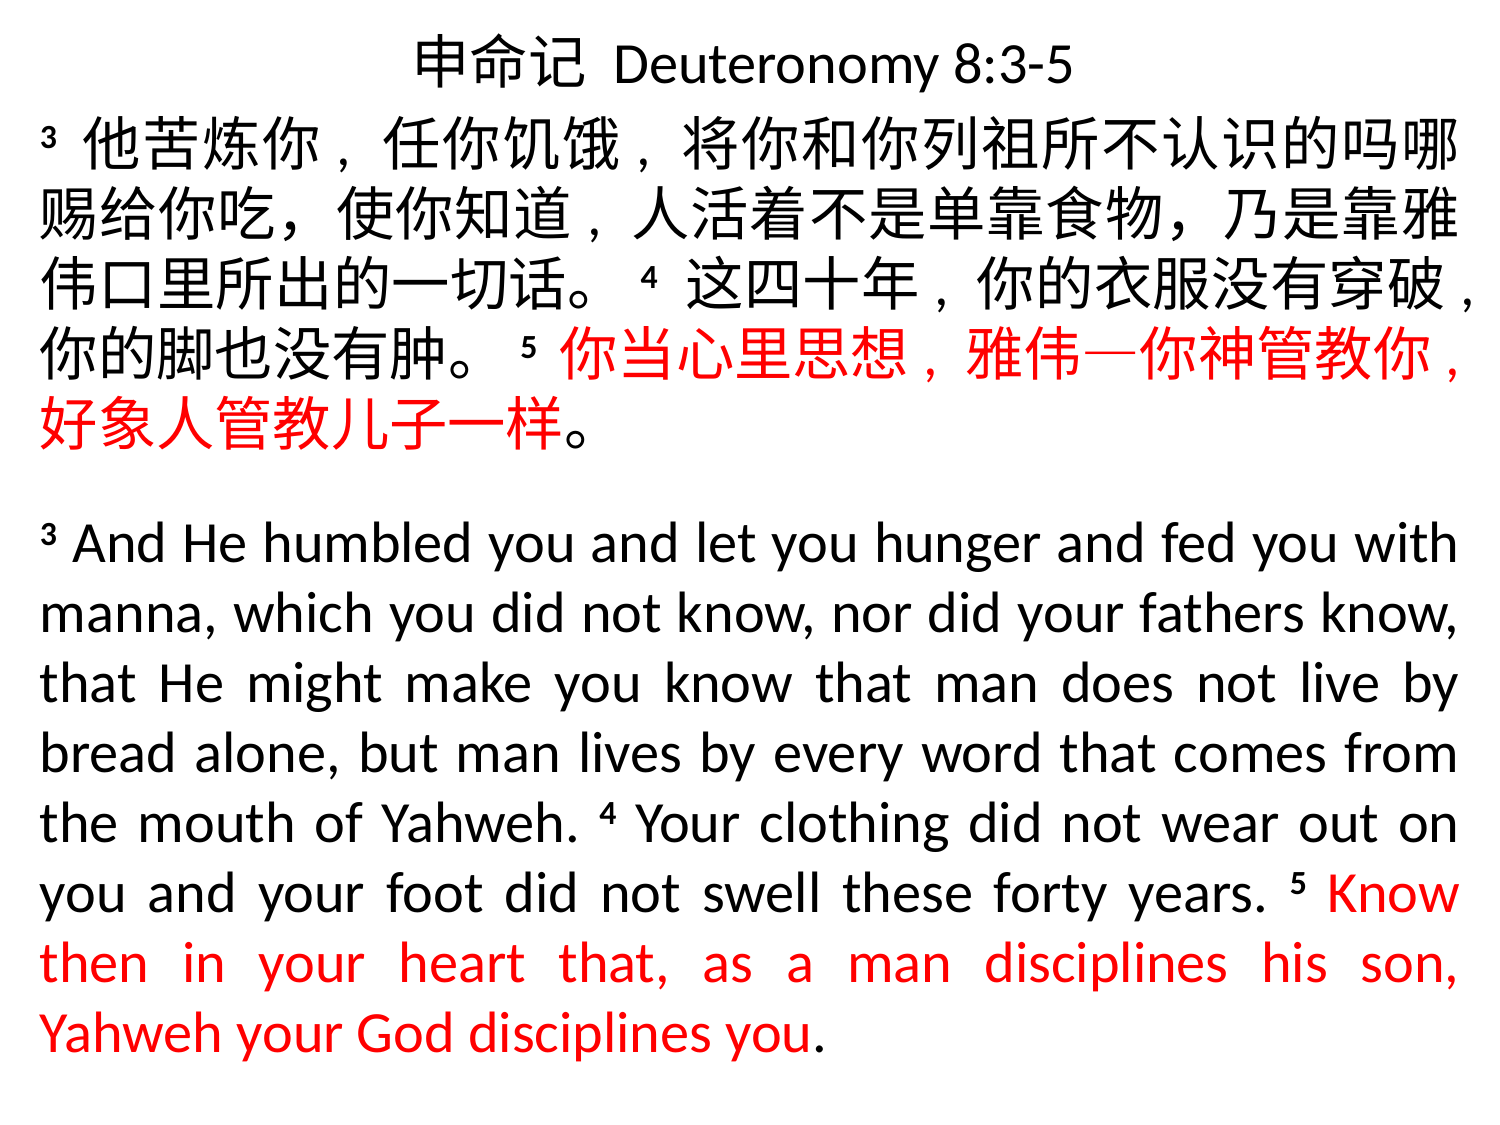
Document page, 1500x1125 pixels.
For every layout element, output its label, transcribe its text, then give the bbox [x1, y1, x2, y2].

list 3 他苦炼你, 任你饥饿, 将你和你列祖所不认识的吗哪赐给你吃，使你知道, 人活着不是单靠食物，乃是靠雅伟口里所出的一切话。4 这四十年, 你的衣服没有穿破,你的脚也没有肿。5 你当心里思想, 雅伟―你神管教你, 好象人管教儿子一样。 3 And He humbled you and let you hunger and fed you with manna, which you did not know, nor did your fathers know, that He might make you know that man does not live by bread alone, but man lives by every word that comes from the mouth of Yahweh. 4 Your clothing did not wear out on you and your foot did not swell these forty years. 5 Know then in your heart that, as a man disciplines his son, Yahweh your God disciplines you. [24, 99, 1475, 930]
title 申命记 Deuteronomy 8:3-5 [75, 7, 1425, 99]
